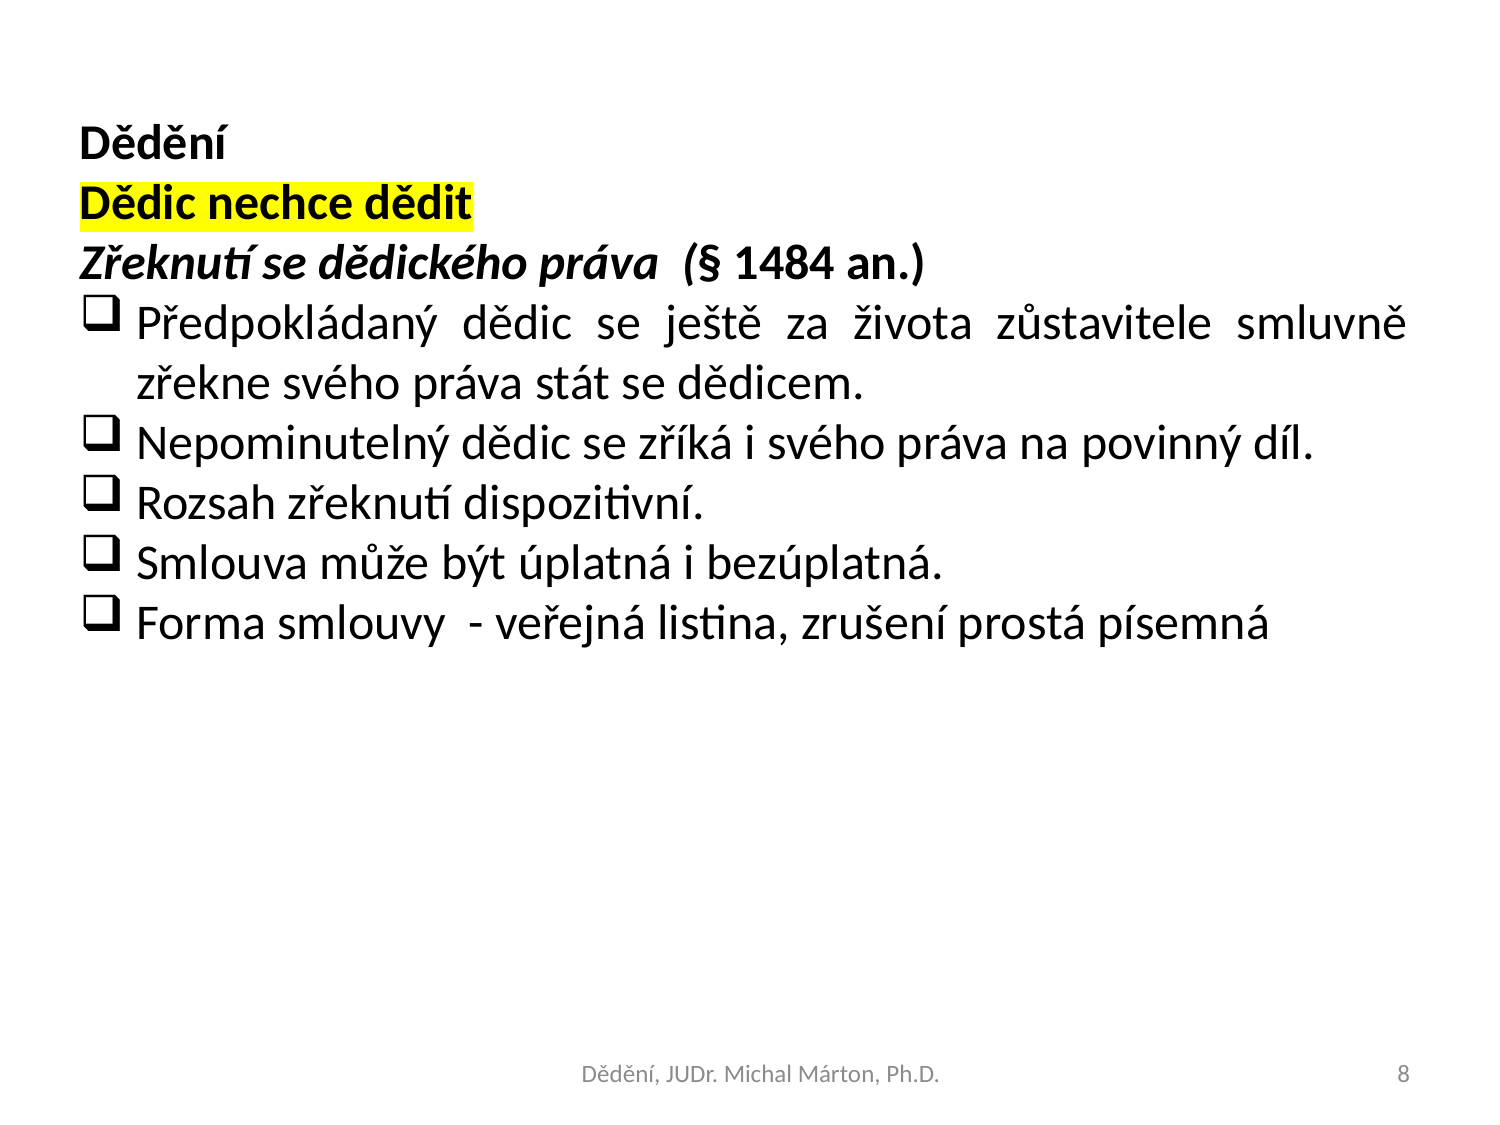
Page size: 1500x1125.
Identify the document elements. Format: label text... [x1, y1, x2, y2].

text_box Dědění Dědic nechce dědit Zřeknutí se dědického práva (§ 1484 an.) Předpokládaný dědic se ještě za života zůstavitele smluvně zřekne svého práva stát se dědicem. Nepominutelný dědic se zříká i svého práva na povinný díl. Rozsah zřeknutí dispozitivní. Smlouva může být úplatná i bezúplatná. Forma smlouvy - veřejná listina, zrušení prostá písemná [64, 101, 1424, 857]
slide_number 8 [1074, 1042, 1425, 1103]
footer Dědění, JUDr. Michal Márton, Ph.D. [512, 1042, 1010, 1103]
